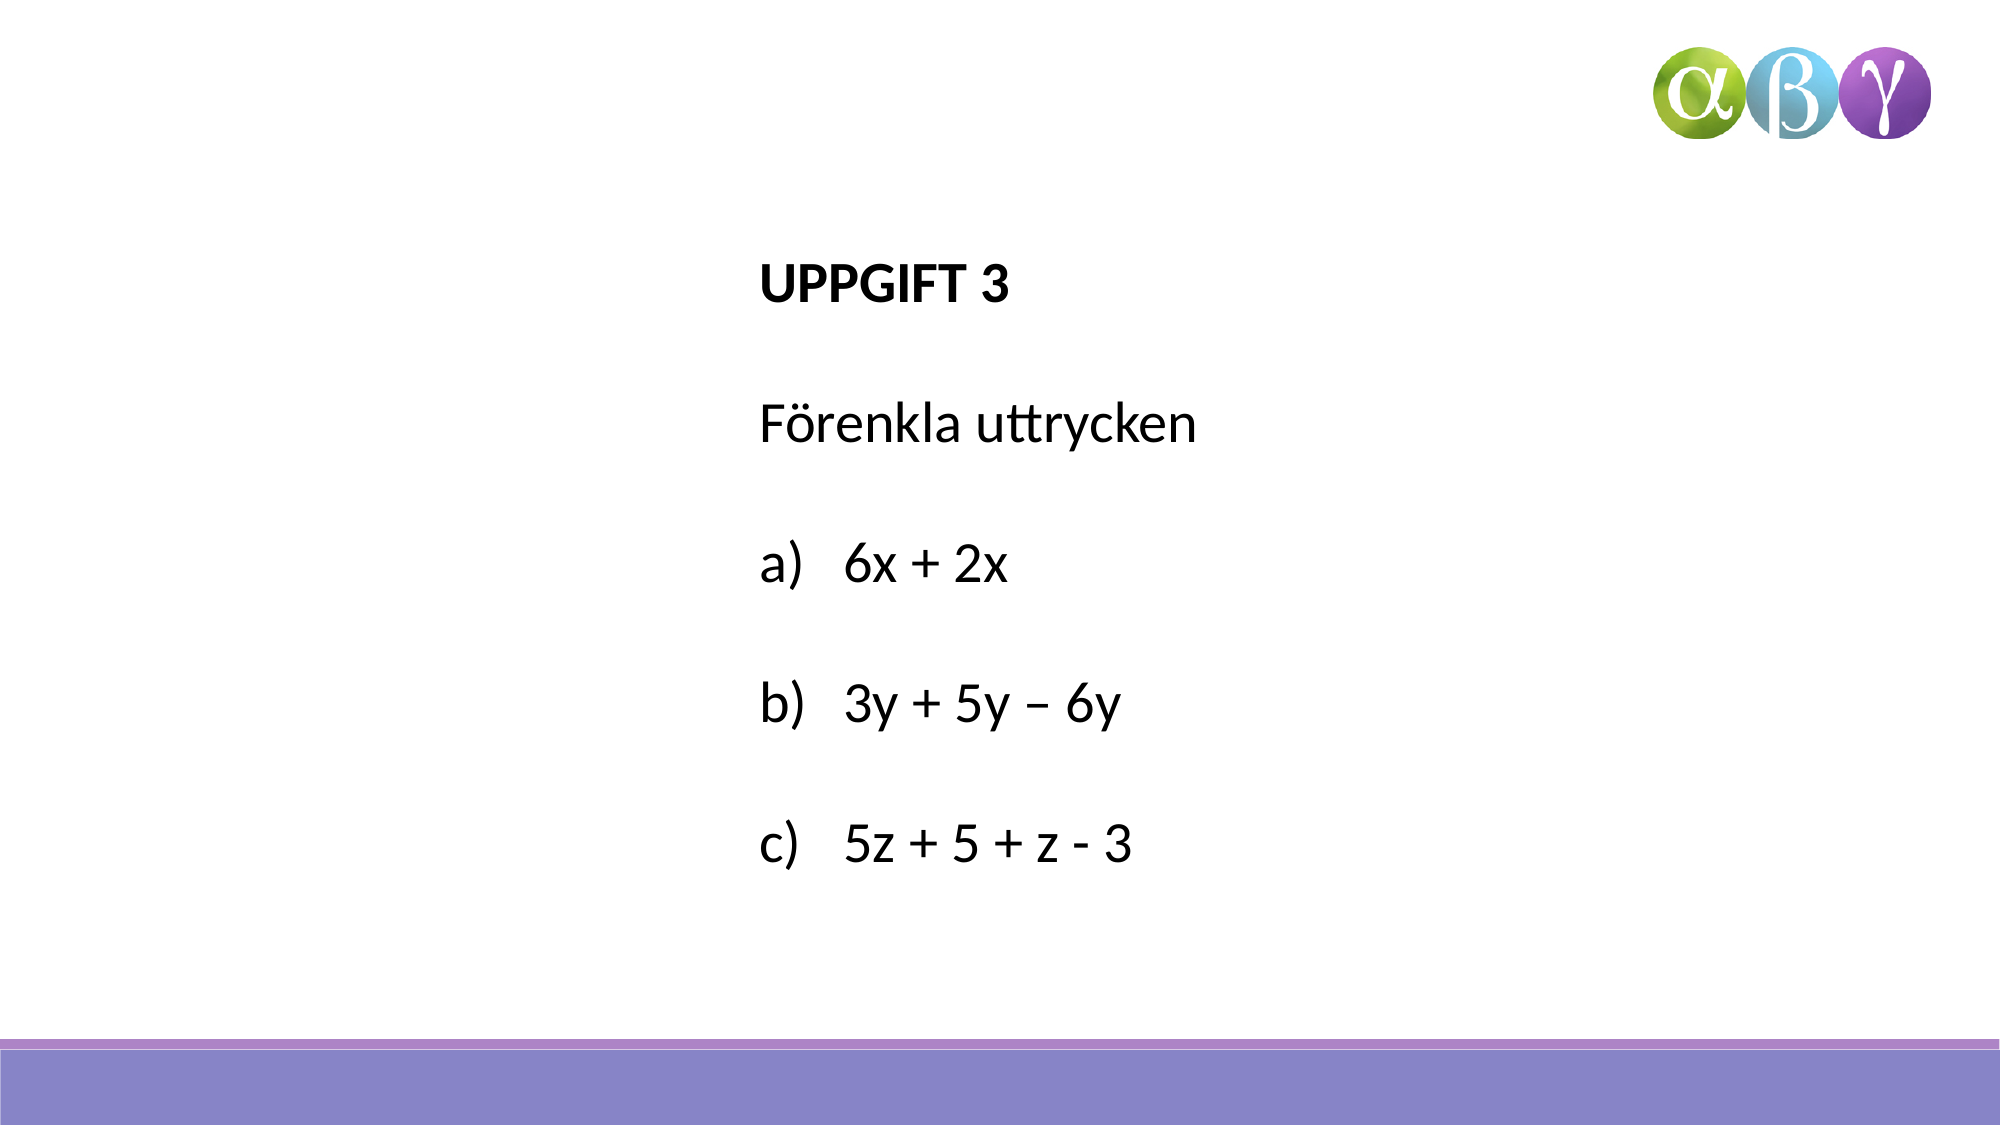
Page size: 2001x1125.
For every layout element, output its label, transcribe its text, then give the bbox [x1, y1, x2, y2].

picture [1652, 46, 1932, 140]
text_box UPPGIFT 3 Förenkla uttrycken 6x + 2x 3y + 5y – 6y 5z + 5 + z - 3 [744, 236, 1256, 882]
